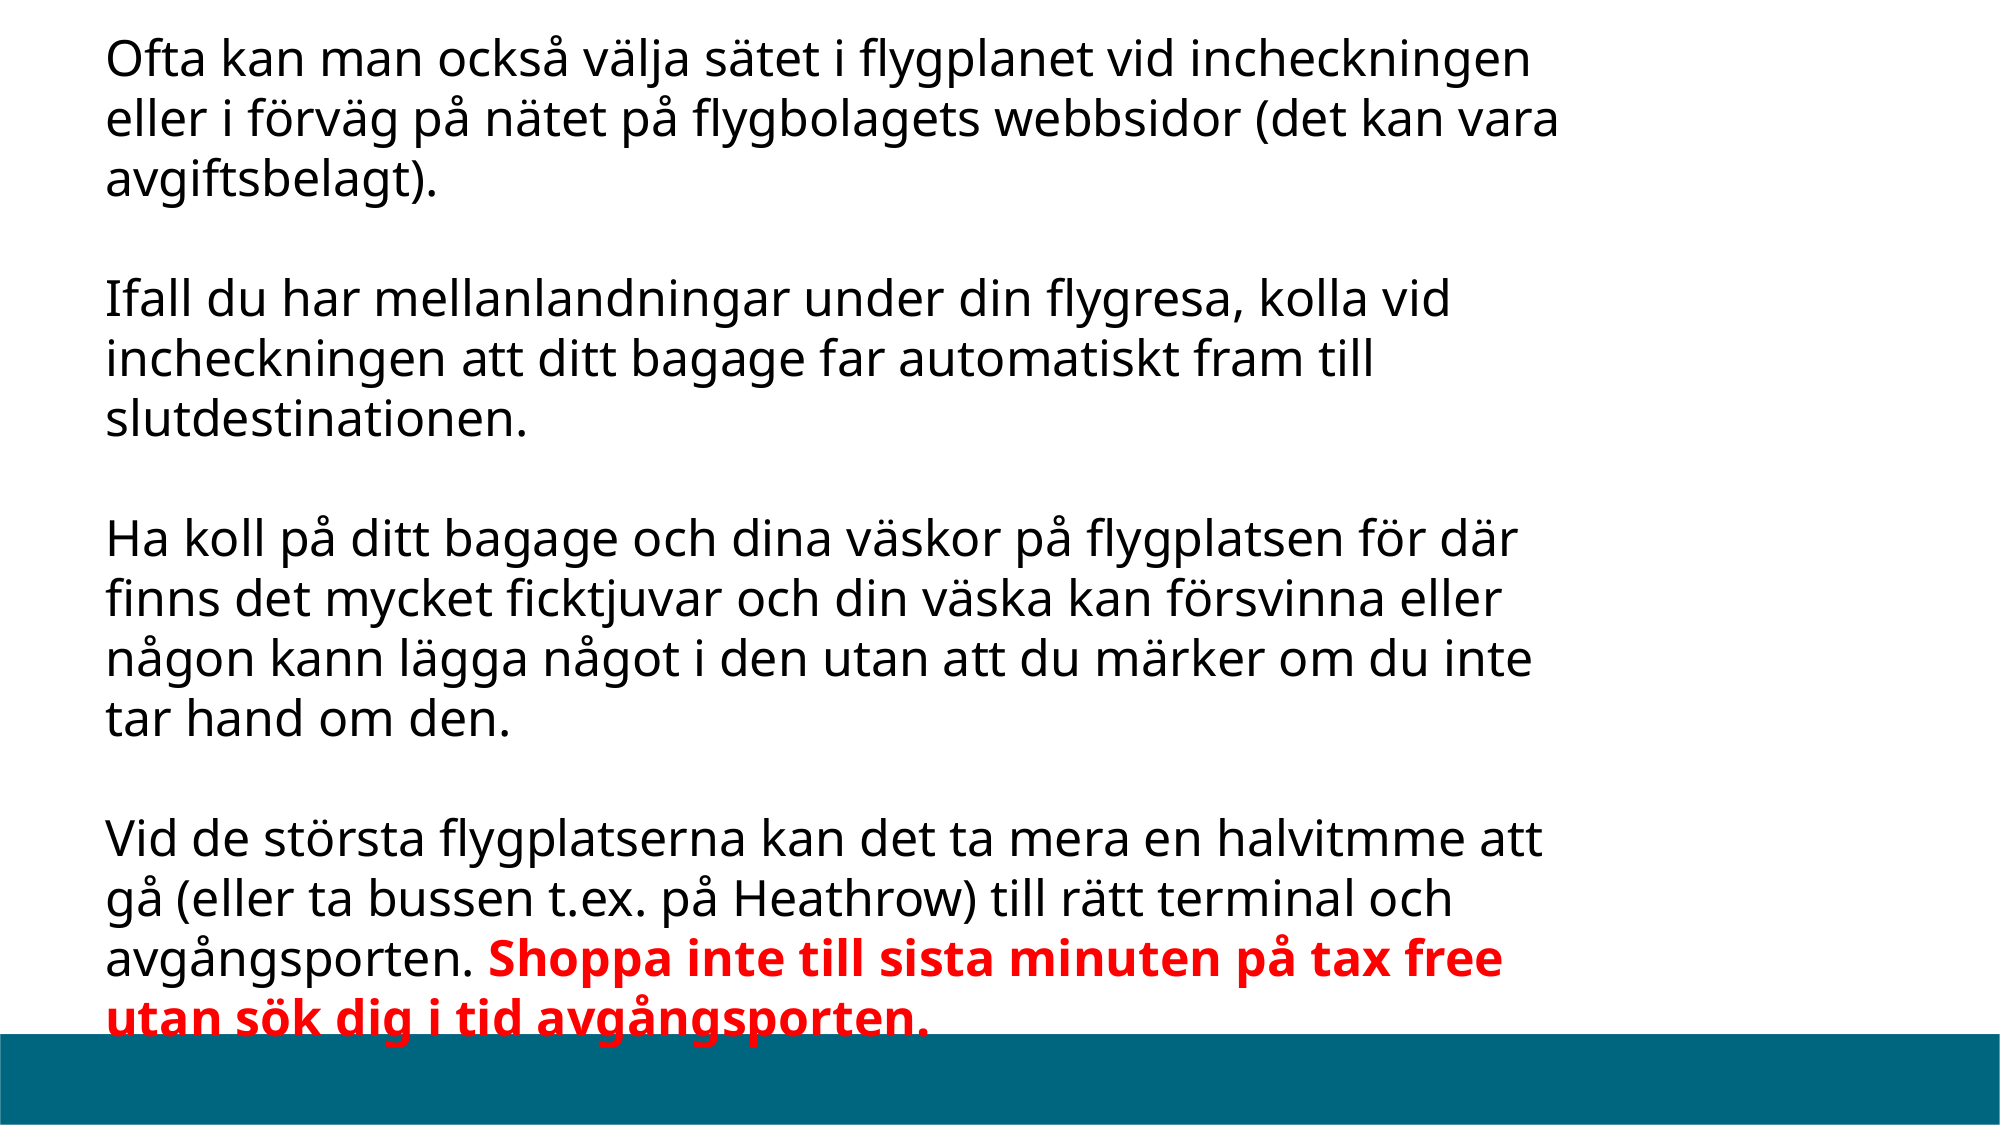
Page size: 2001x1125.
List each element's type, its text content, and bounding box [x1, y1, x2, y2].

text_box Ofta kan man också välja sätet i flygplanet vid incheckningen eller i förväg på nätet på flygbolagets webbsidor (det kan vara avgiftsbelagt). Ifall du har mellanlandningar under din flygresa, kolla vid incheckningen att ditt bagage far automatiskt fram till slutdestinationen. Ha koll på ditt bagage och dina väskor på flygplatsen för där finns det mycket ficktjuvar och din väska kan försvinna eller någon kann lägga något i den utan att du märker om du inte tar hand om den. Vid de största flygplatserna kan det ta mera en halvitmme att gå (eller ta bussen t.ex. på Heathrow) till rätt terminal och avgångsporten. Shoppa inte till sista minuten på tax free utan sök dig i tid avgångsporten. [90, 19, 1591, 1054]
